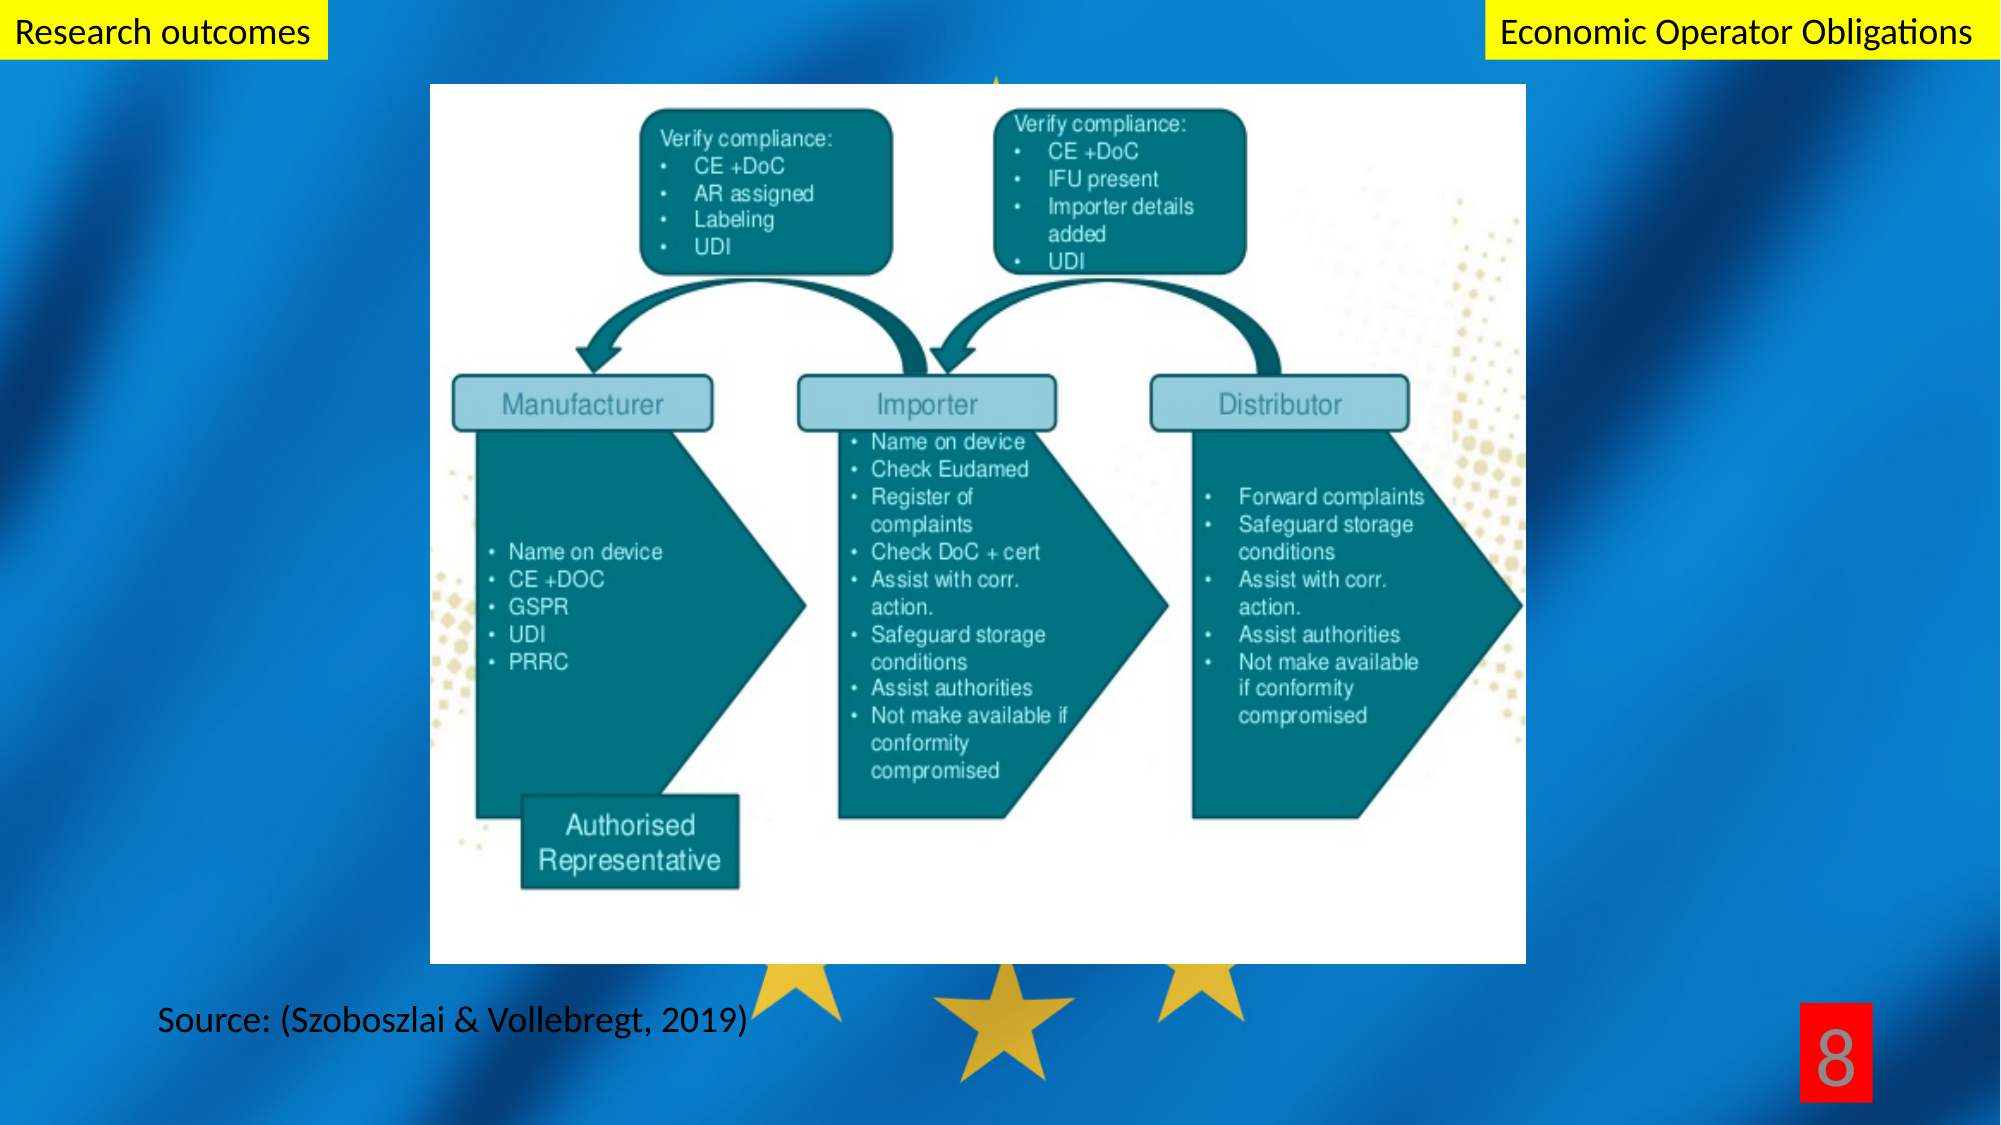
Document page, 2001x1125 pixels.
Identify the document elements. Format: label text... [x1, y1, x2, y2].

text_box Economic Operator Obligations [1485, 0, 2000, 60]
slide_number 8 [1800, 1002, 1873, 1103]
picture [0, 0, 2001, 1125]
text_box Research outcomes [0, 0, 328, 60]
text_box Source: (Szoboszlai & Vollebregt, 2019) [142, 987, 914, 1048]
